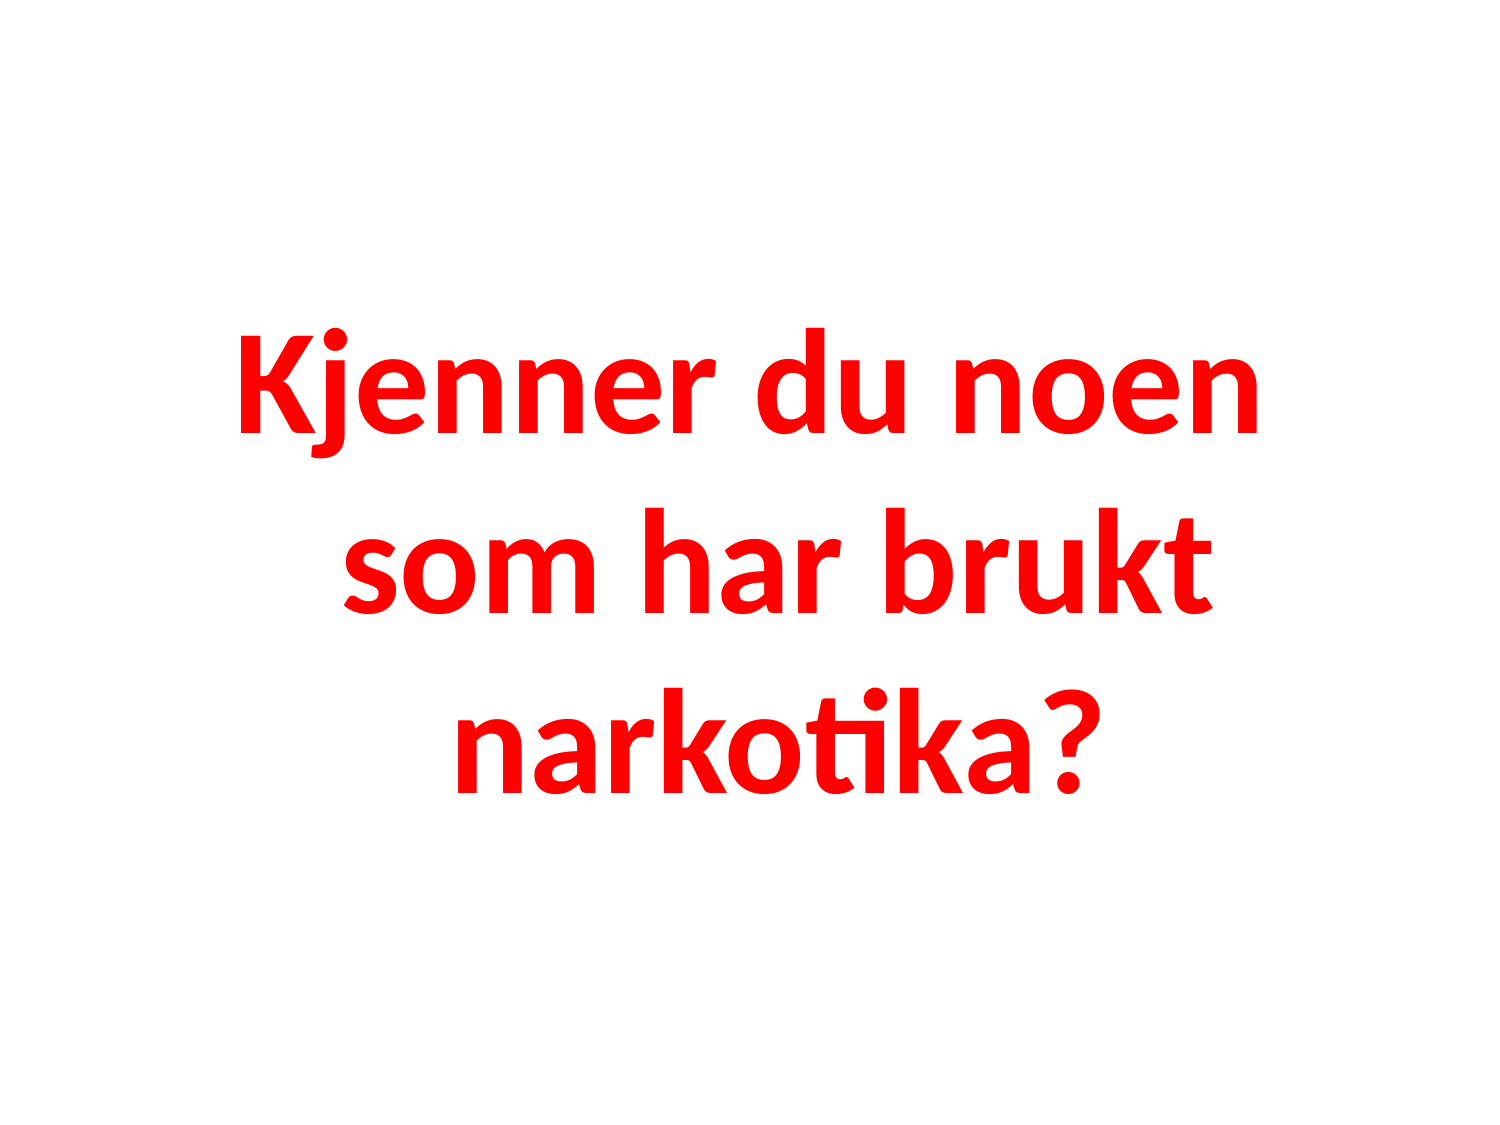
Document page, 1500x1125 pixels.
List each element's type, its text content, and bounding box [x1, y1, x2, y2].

list Kjenner du noen som har brukt narkotika? [75, 66, 1425, 1005]
